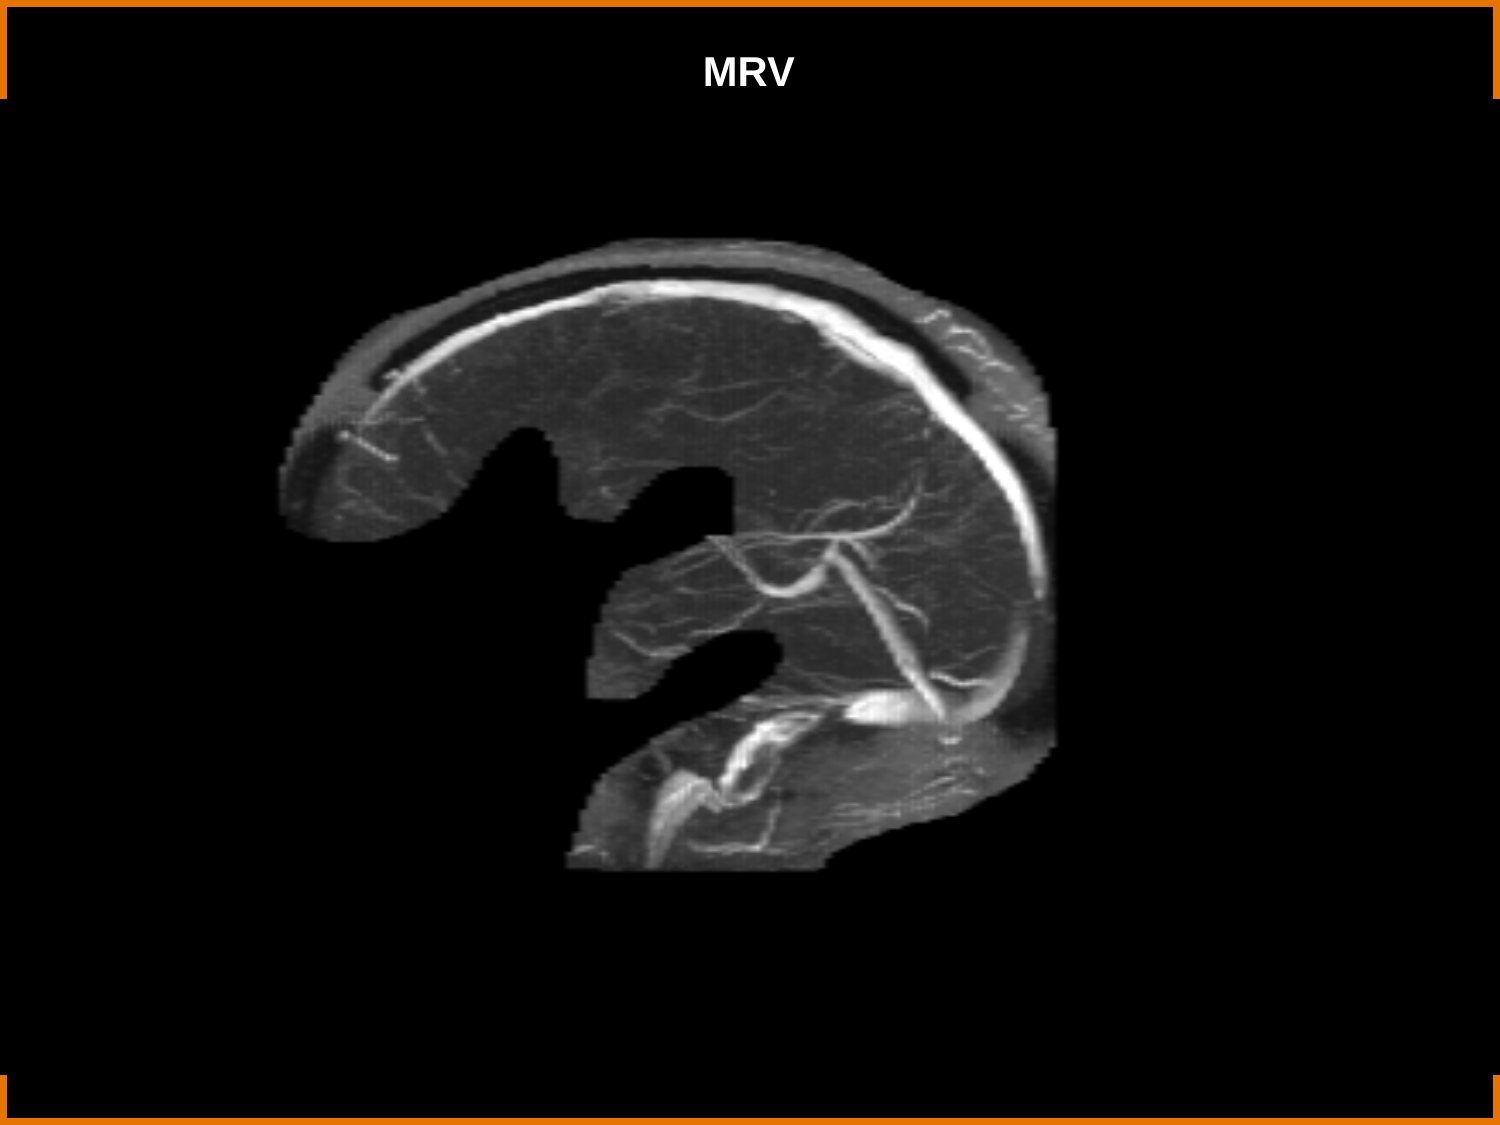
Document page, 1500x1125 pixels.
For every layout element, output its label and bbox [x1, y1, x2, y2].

text_box [0, 1086, 1500, 1125]
picture [0, 99, 1500, 1076]
text_box [0, 0, 1500, 96]
